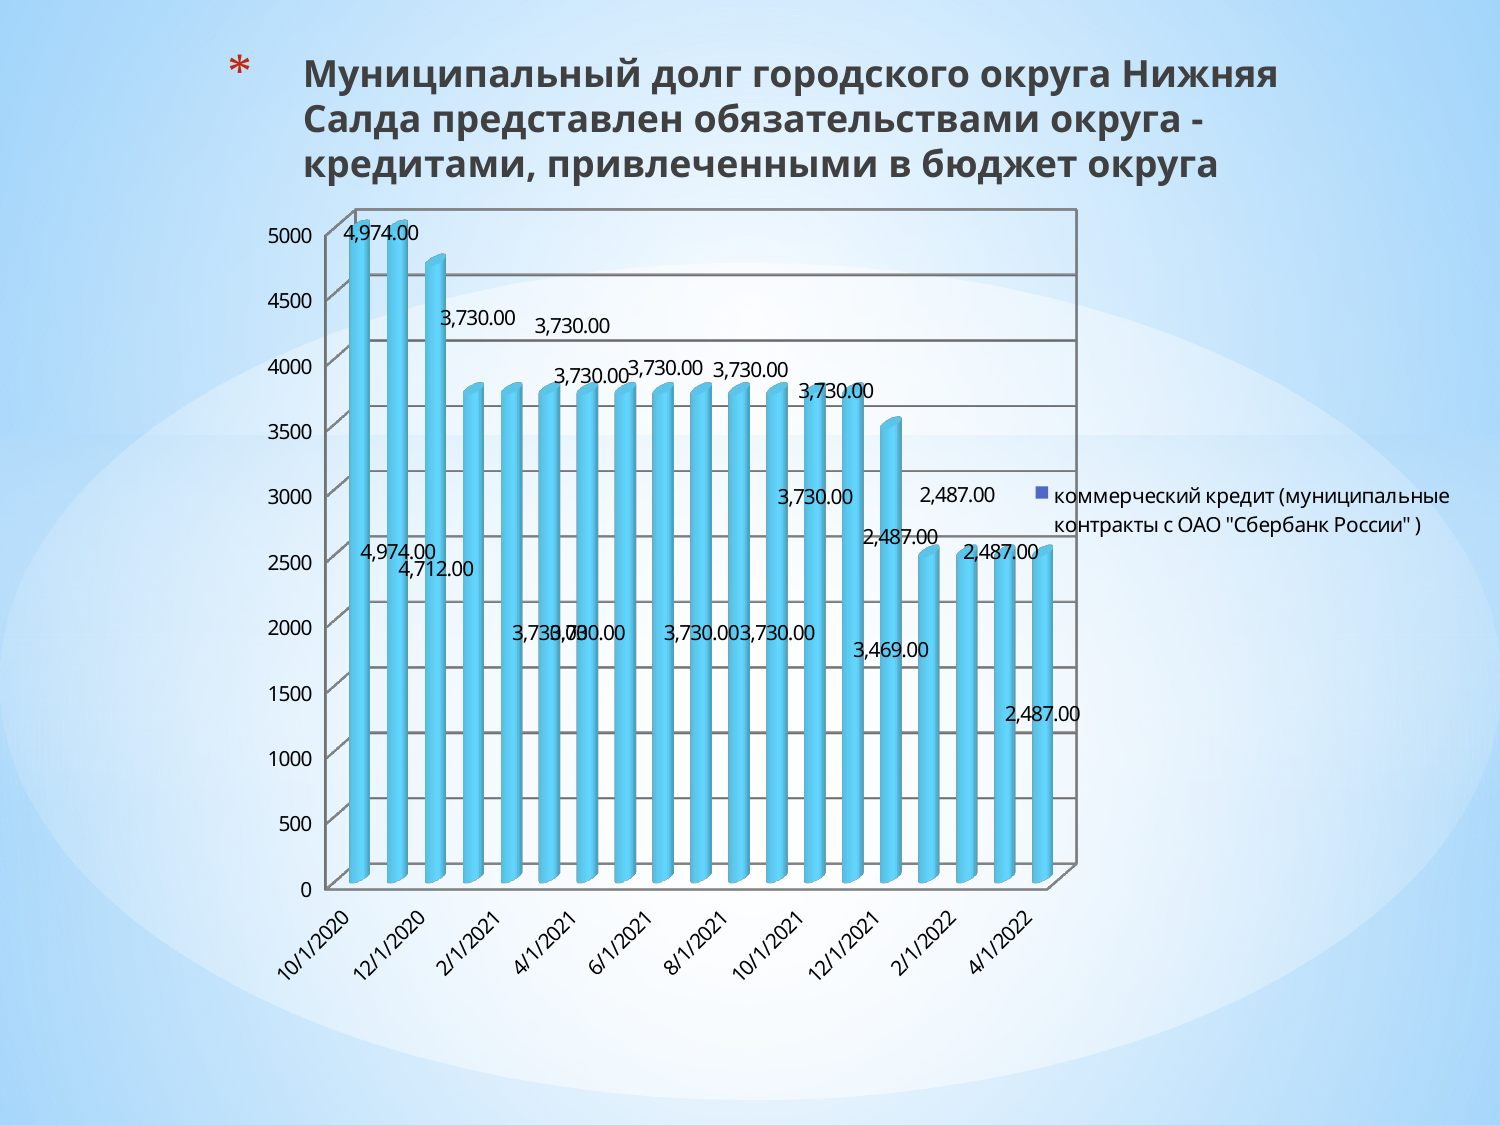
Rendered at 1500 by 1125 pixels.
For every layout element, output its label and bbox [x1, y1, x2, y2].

chart [64, 0, 1470, 1024]
